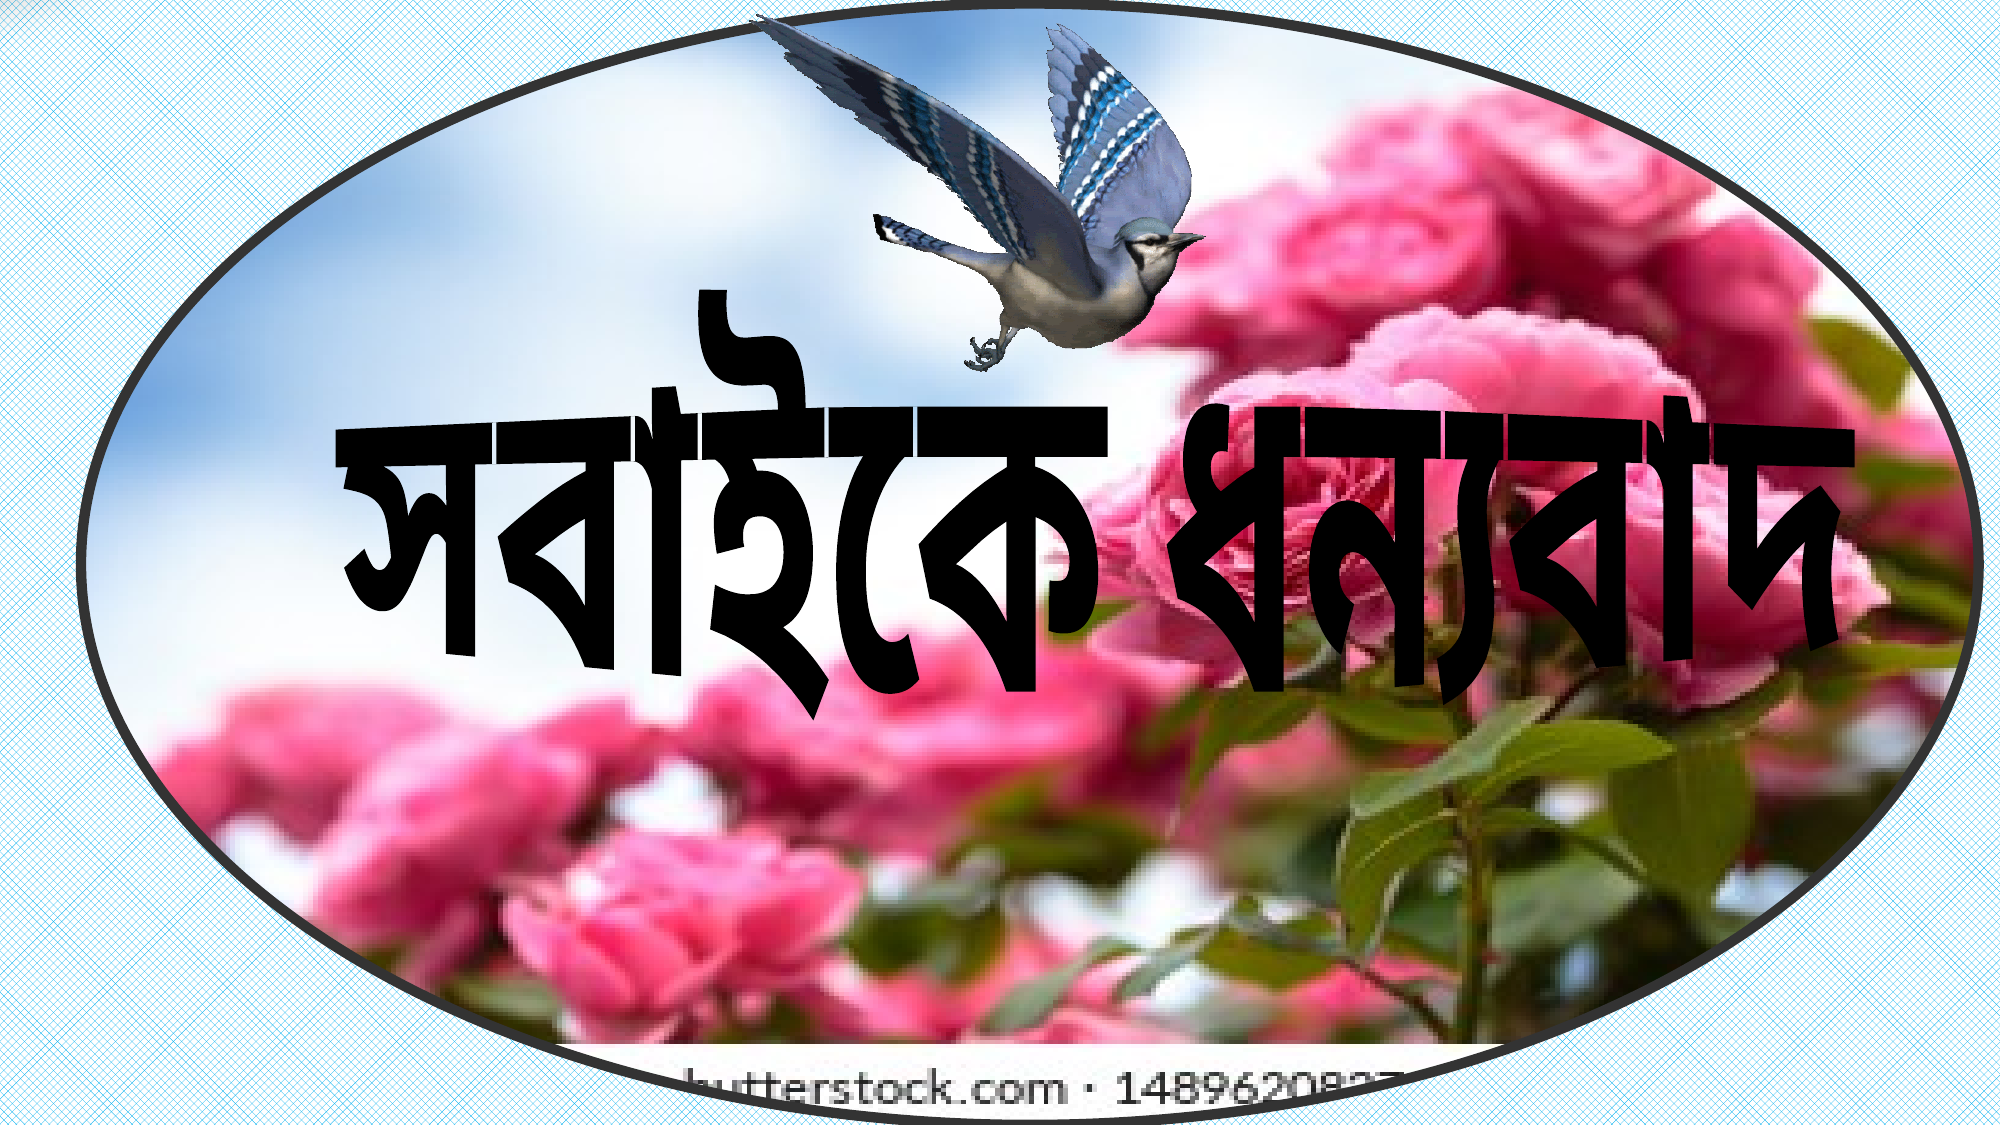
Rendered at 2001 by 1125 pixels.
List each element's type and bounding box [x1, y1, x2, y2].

picture [0, 0, 2000, 1125]
text_box [335, 0, 1855, 724]
